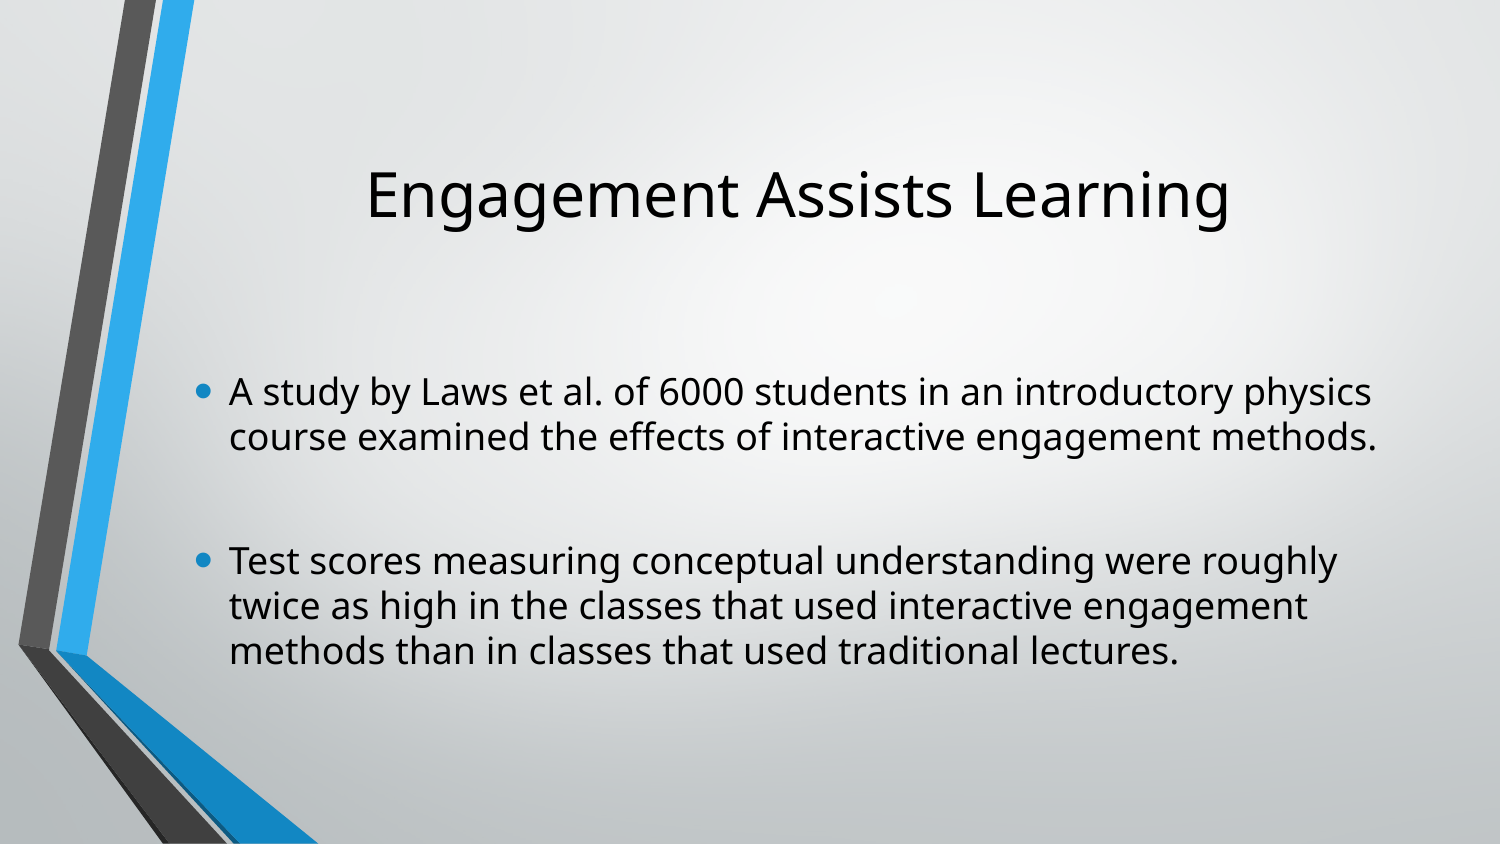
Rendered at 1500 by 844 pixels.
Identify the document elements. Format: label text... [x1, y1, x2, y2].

title Engagement Assists Learning [182, 84, 1416, 300]
list A study by Laws et al. of 6000 students in an introductory physics course examined the effects of interactive engagement methods. Test scores measuring conceptual understanding were roughly twice as high in the classes that used interactive engagement methods than in classes that used traditional lectures. [182, 328, 1416, 713]
